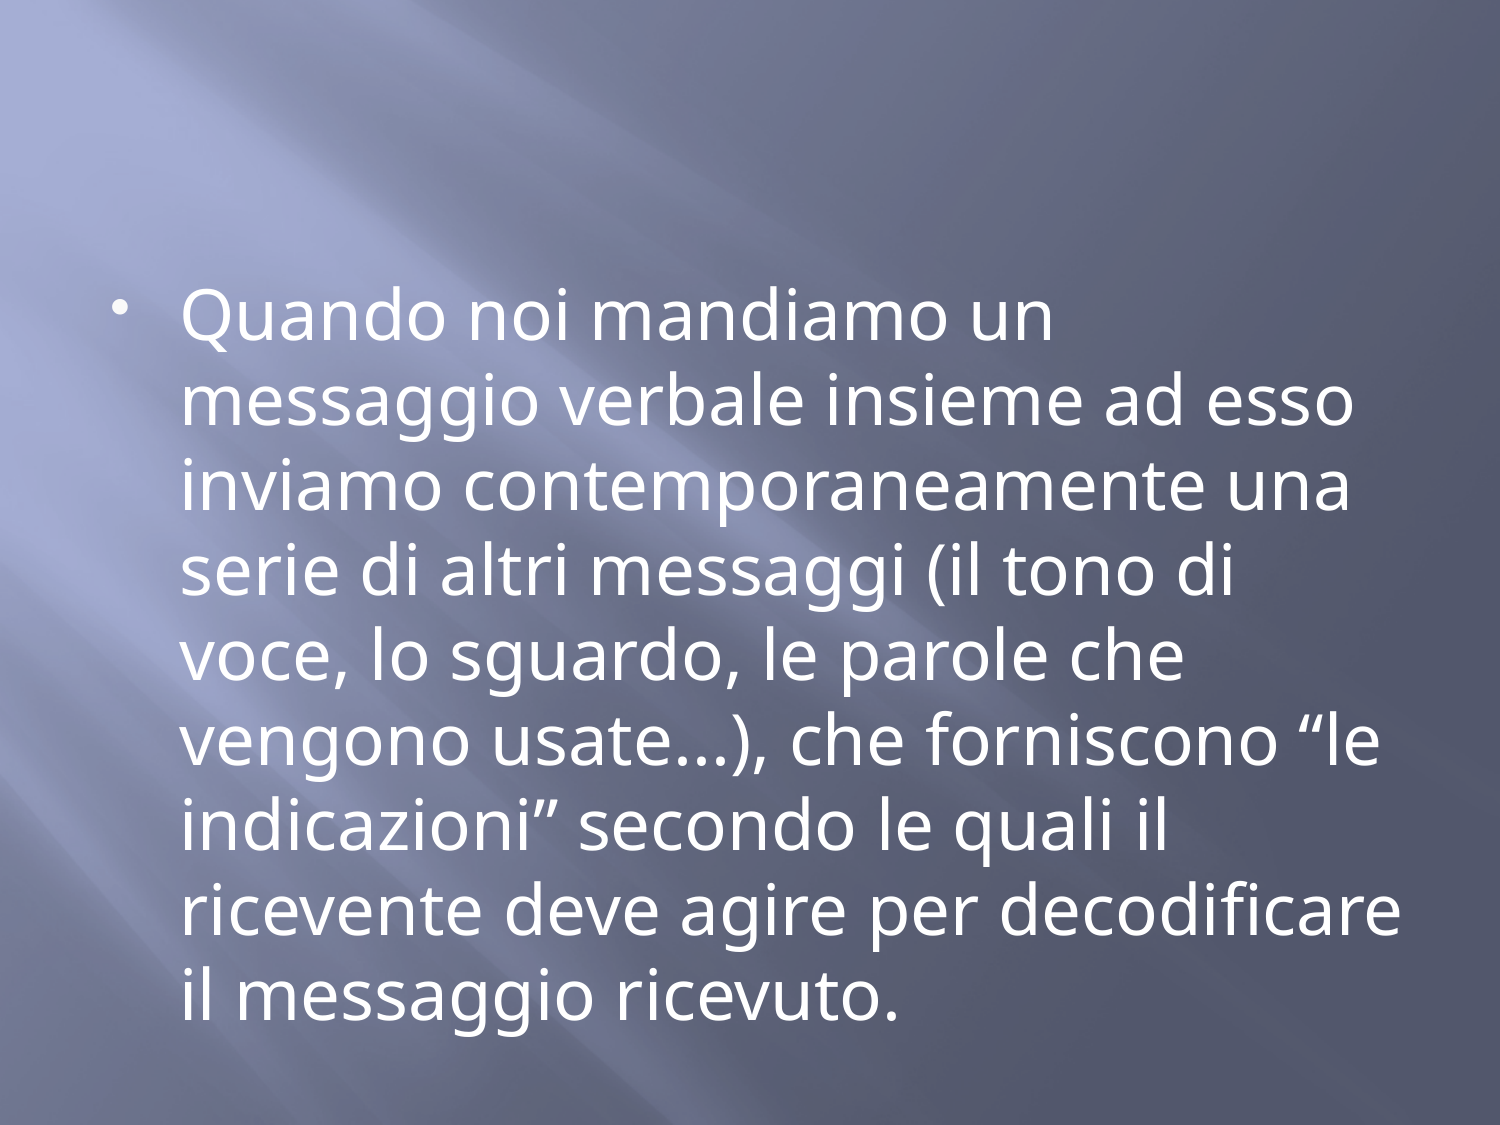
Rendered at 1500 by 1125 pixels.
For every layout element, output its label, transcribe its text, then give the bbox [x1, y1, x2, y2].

list Quando noi mandiamo un messaggio verbale insieme ad esso inviamo contemporaneamente una serie di altri messaggi (il tono di voce, lo sguardo, le parole che vengono usate...), che forniscono “le indicazioni” secondo le quali il ricevente deve agire per decodificare il messaggio ricevuto. [74, 262, 1426, 1036]
